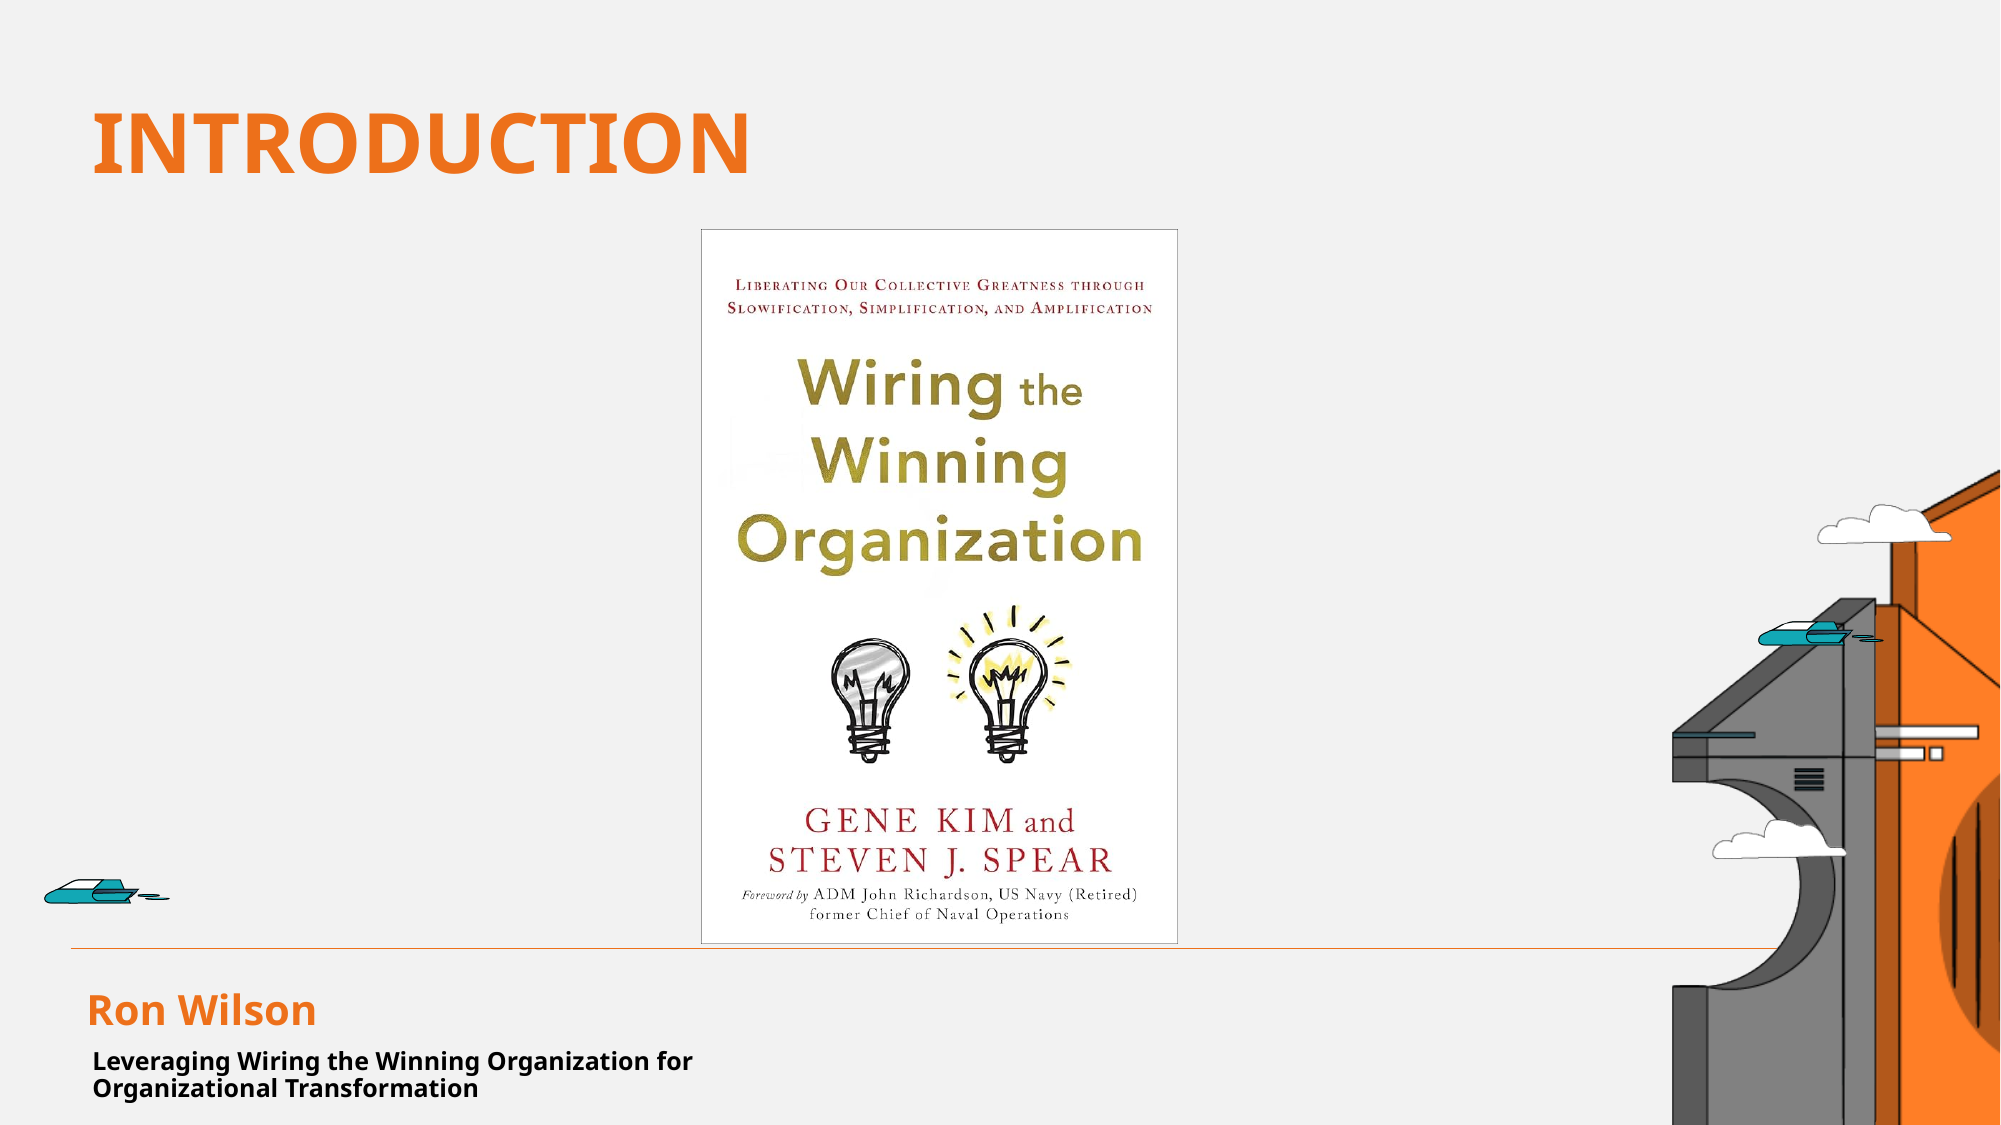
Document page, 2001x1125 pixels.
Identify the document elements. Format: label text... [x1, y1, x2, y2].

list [701, 229, 1178, 944]
list INTRODUCTION [77, 94, 868, 201]
list Ron Wilson [71, 981, 786, 1034]
picture [0, 0, 2001, 1125]
list Leveraging Wiring the Winning Organization for Organizational Transformation [77, 1041, 799, 1099]
